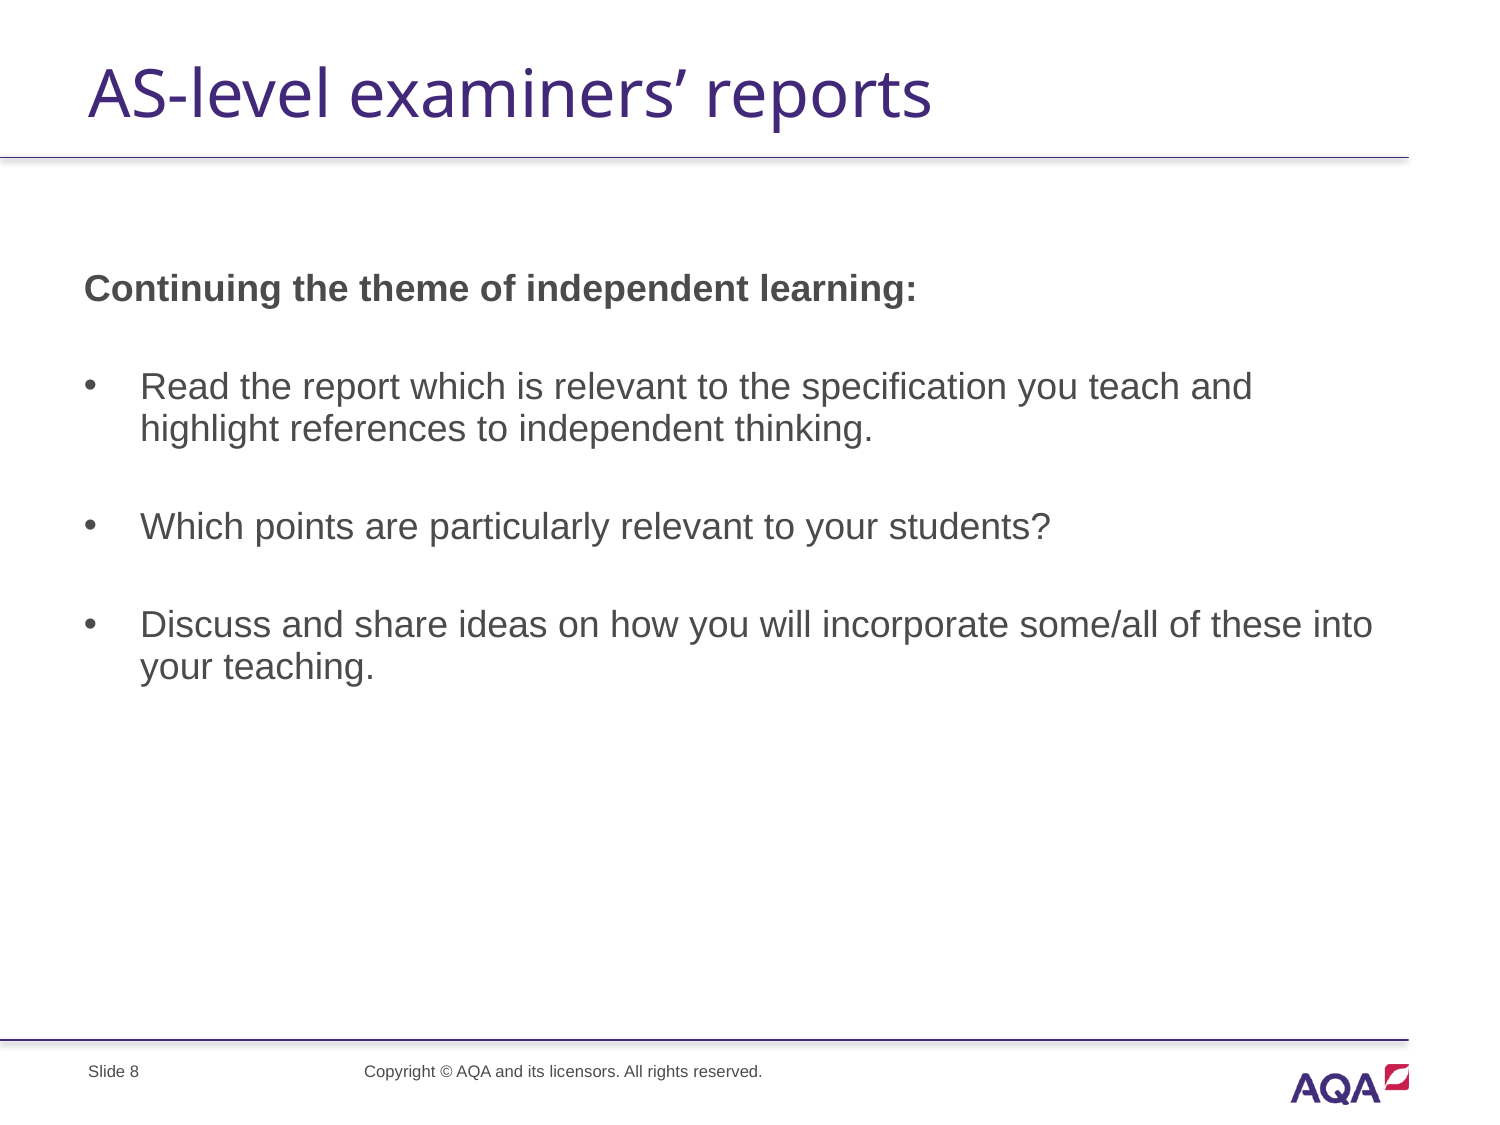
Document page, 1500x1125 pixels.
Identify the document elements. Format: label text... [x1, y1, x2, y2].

list Continuing the theme of independent learning: Read the report which is relevant to the specification you teach and highlight references to independent thinking. Which points are particularly relevant to your students? Discuss and share ideas on how you will incorporate some/all of these into your teaching. ﻿ [83, 266, 1404, 990]
text_box Slide 8 [88, 1059, 155, 1100]
footer Copyright © AQA and its licensors. All rights reserved. [324, 1059, 764, 1100]
picture [1290, 1064, 1409, 1105]
title AS-level examiners’ reports [88, 72, 1409, 144]
